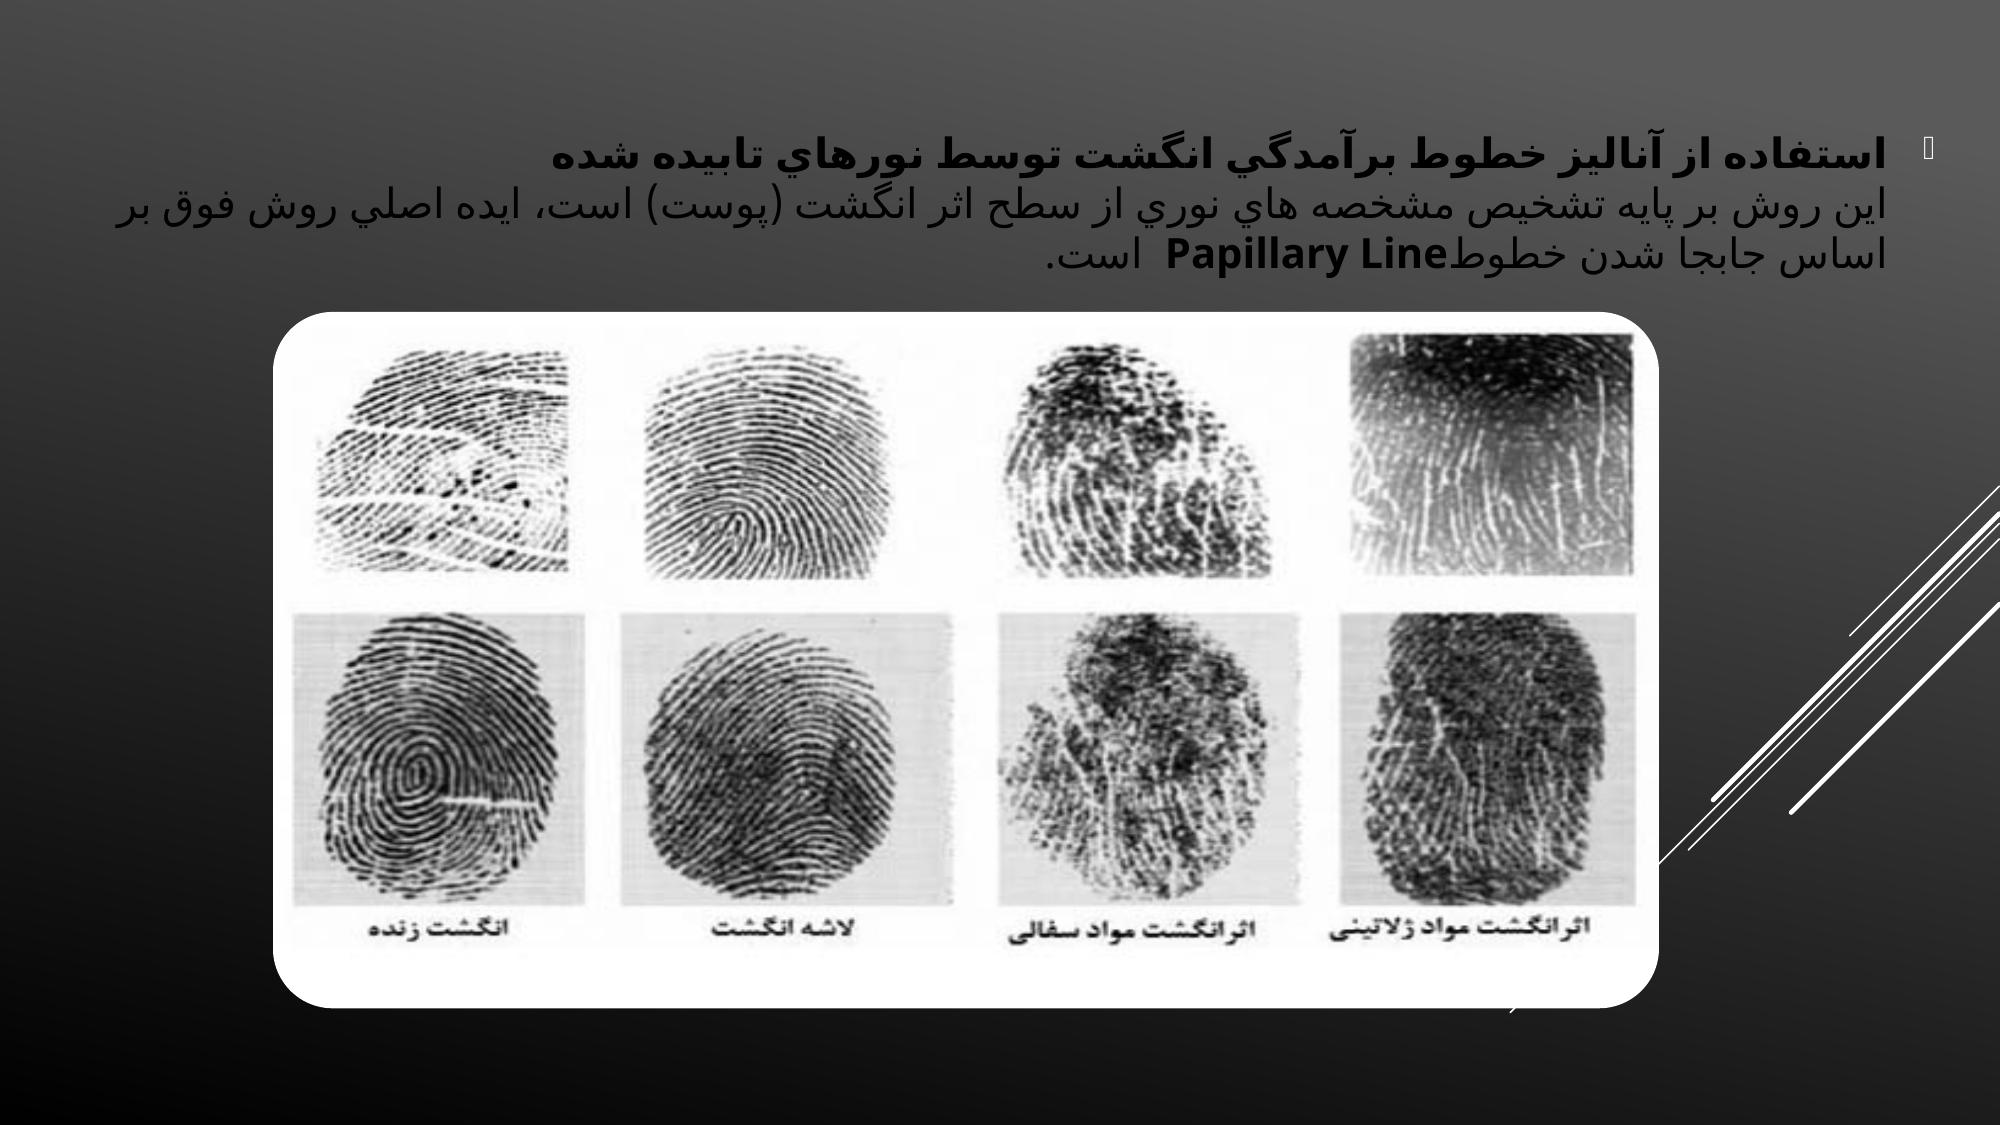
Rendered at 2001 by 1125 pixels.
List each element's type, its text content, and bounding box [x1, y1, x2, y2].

picture [272, 311, 1660, 1009]
list ‌استفاده از آناليز خطوط برآمدگي انگشت توسط نورهاي تابيده شده اين روش بر پايه تشخيص مشخصه هاي نوري از سطح اثر انگشت (پوست) است، ايده اصلي روش فوق بر اساس جابجا شدن خطوطPapillary Line است. [63, 49, 1951, 1062]
